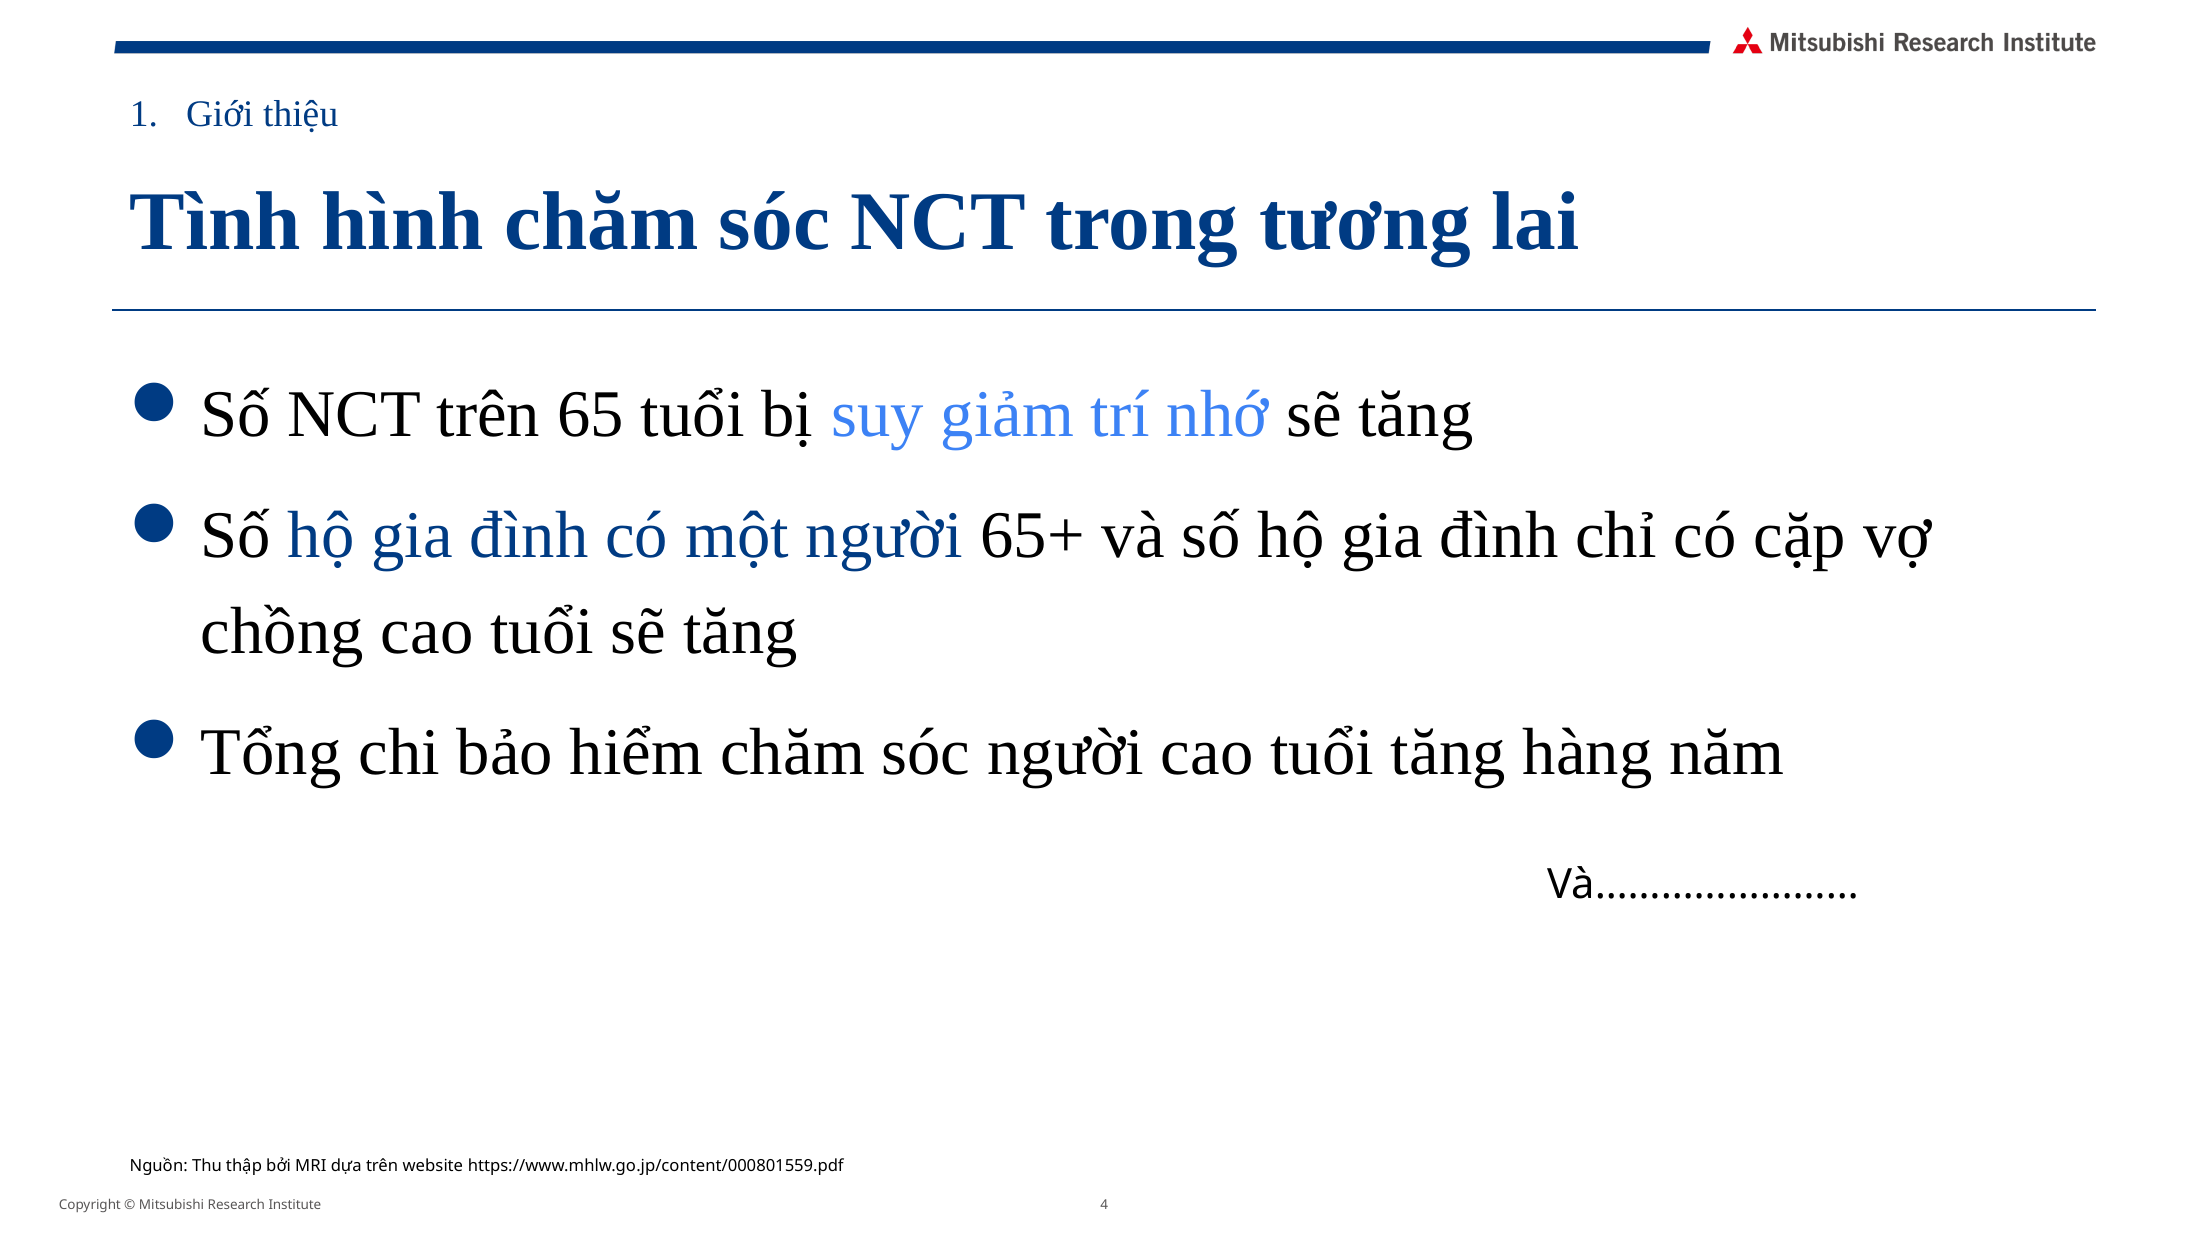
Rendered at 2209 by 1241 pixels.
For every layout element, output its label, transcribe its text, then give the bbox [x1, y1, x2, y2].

list Tình hình chăm sóc NCT trong tương lai [129, 160, 2079, 266]
text_box Và…………………… [1547, 856, 1985, 957]
list Số NCT trên 65 tuổi bị suy giảm trí nhớ sẽ tăng Số hộ gia đình có một người 65+ và số hộ gia đình chỉ có cặp vợ chồng cao tuổi sẽ tăng Tổng chi bảo hiểm chăm sóc người cao tuổi tăng hàng năm [129, 354, 2079, 793]
title Giới thiệu [129, 88, 2079, 134]
picture [2, 0, 2207, 71]
list Nguồn: Thu thập bởi MRI dựa trên website https://www.mhlw.go.jp/content/000801559.pdf [129, 1152, 2079, 1176]
